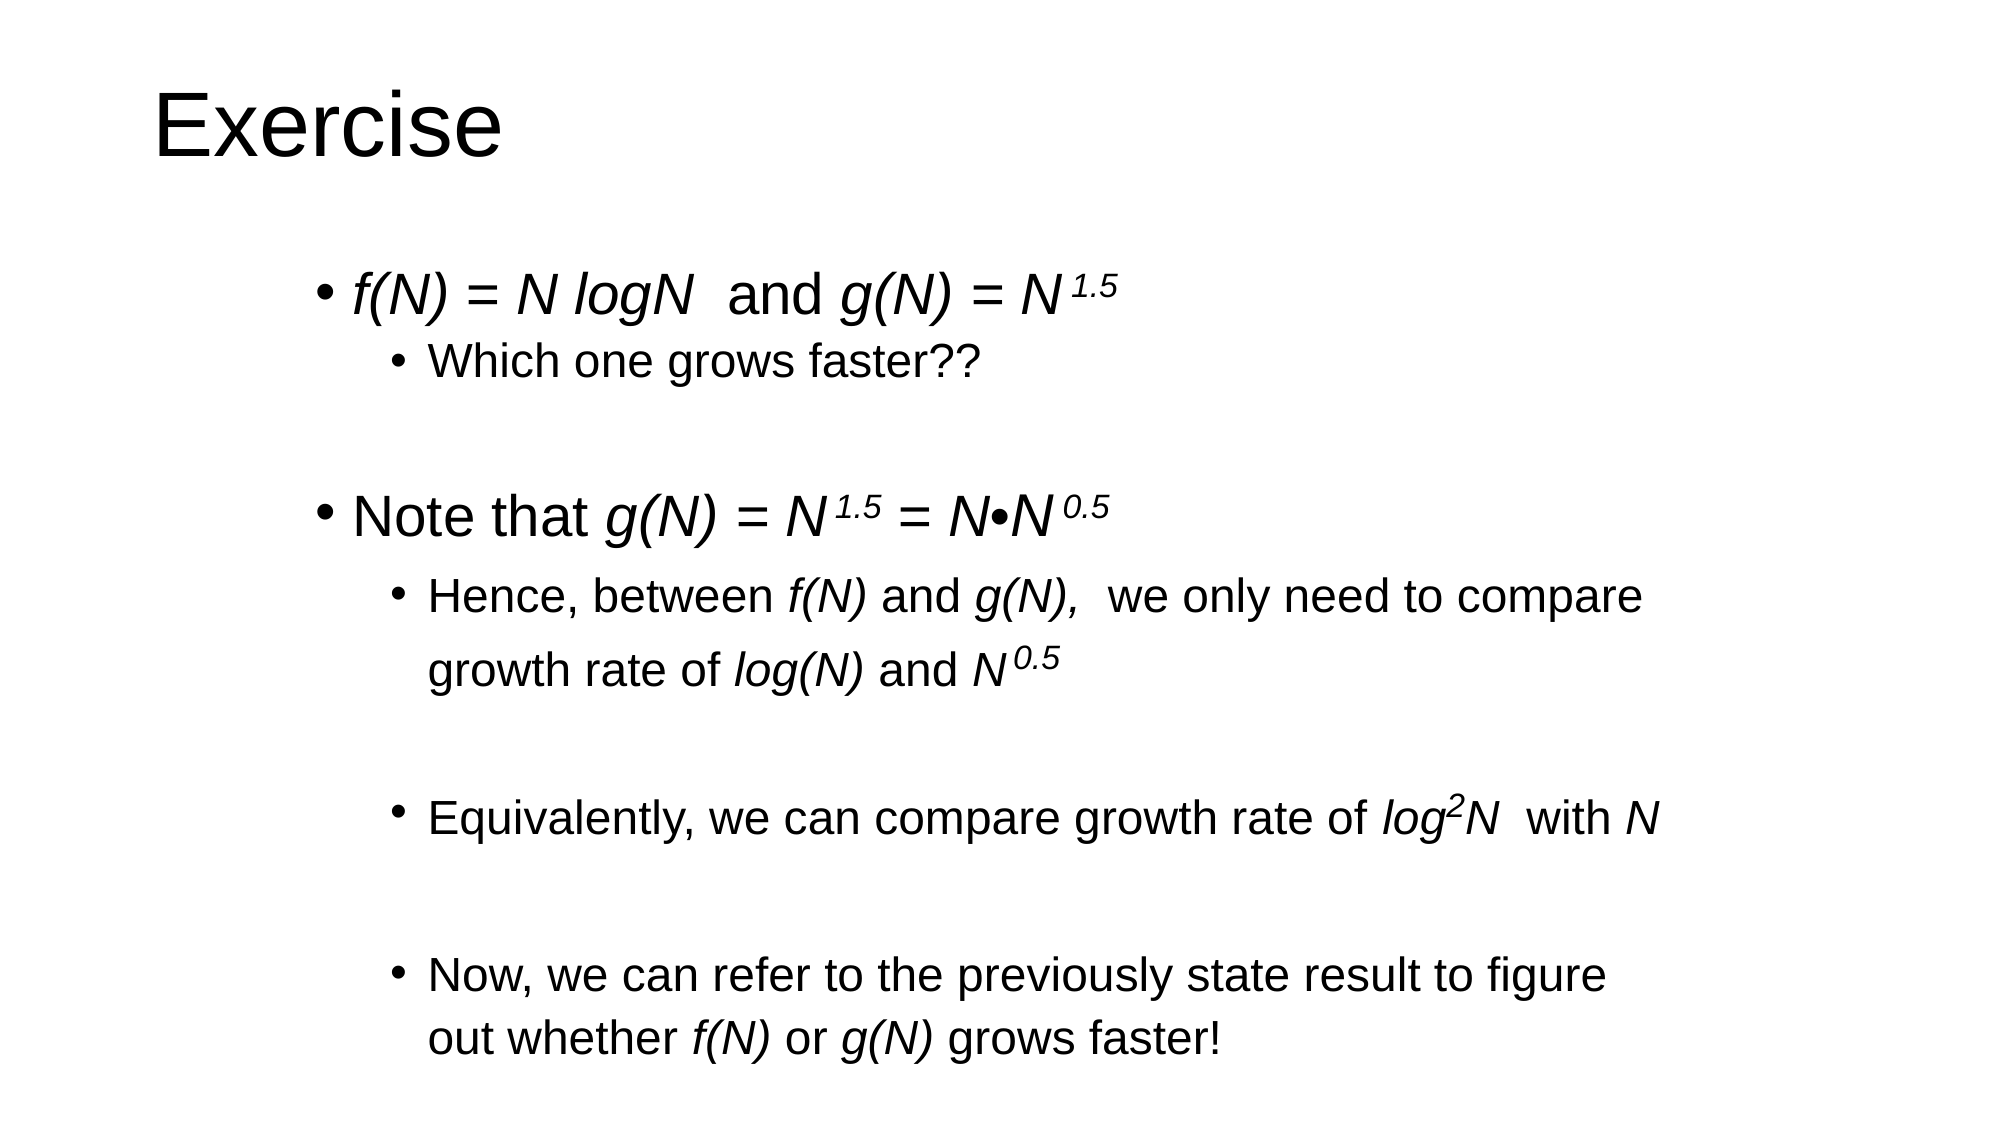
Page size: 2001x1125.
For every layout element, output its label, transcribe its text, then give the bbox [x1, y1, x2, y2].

title Exercise [137, 59, 1863, 195]
footer [662, 1042, 1338, 1103]
list f(N) = N logN and g(N) = N 1.5 Which one grows faster?? Note that g(N) = N 1.5 = N•N 0.5 Hence, between f(N) and g(N), we only need to compare growth rate of log(N) and N 0.5 Equivalently, we can compare growth rate of log2N with N Now, we can refer to the previously state result to figure out whether f(N) or g(N) grows faster! [300, 262, 1700, 1006]
